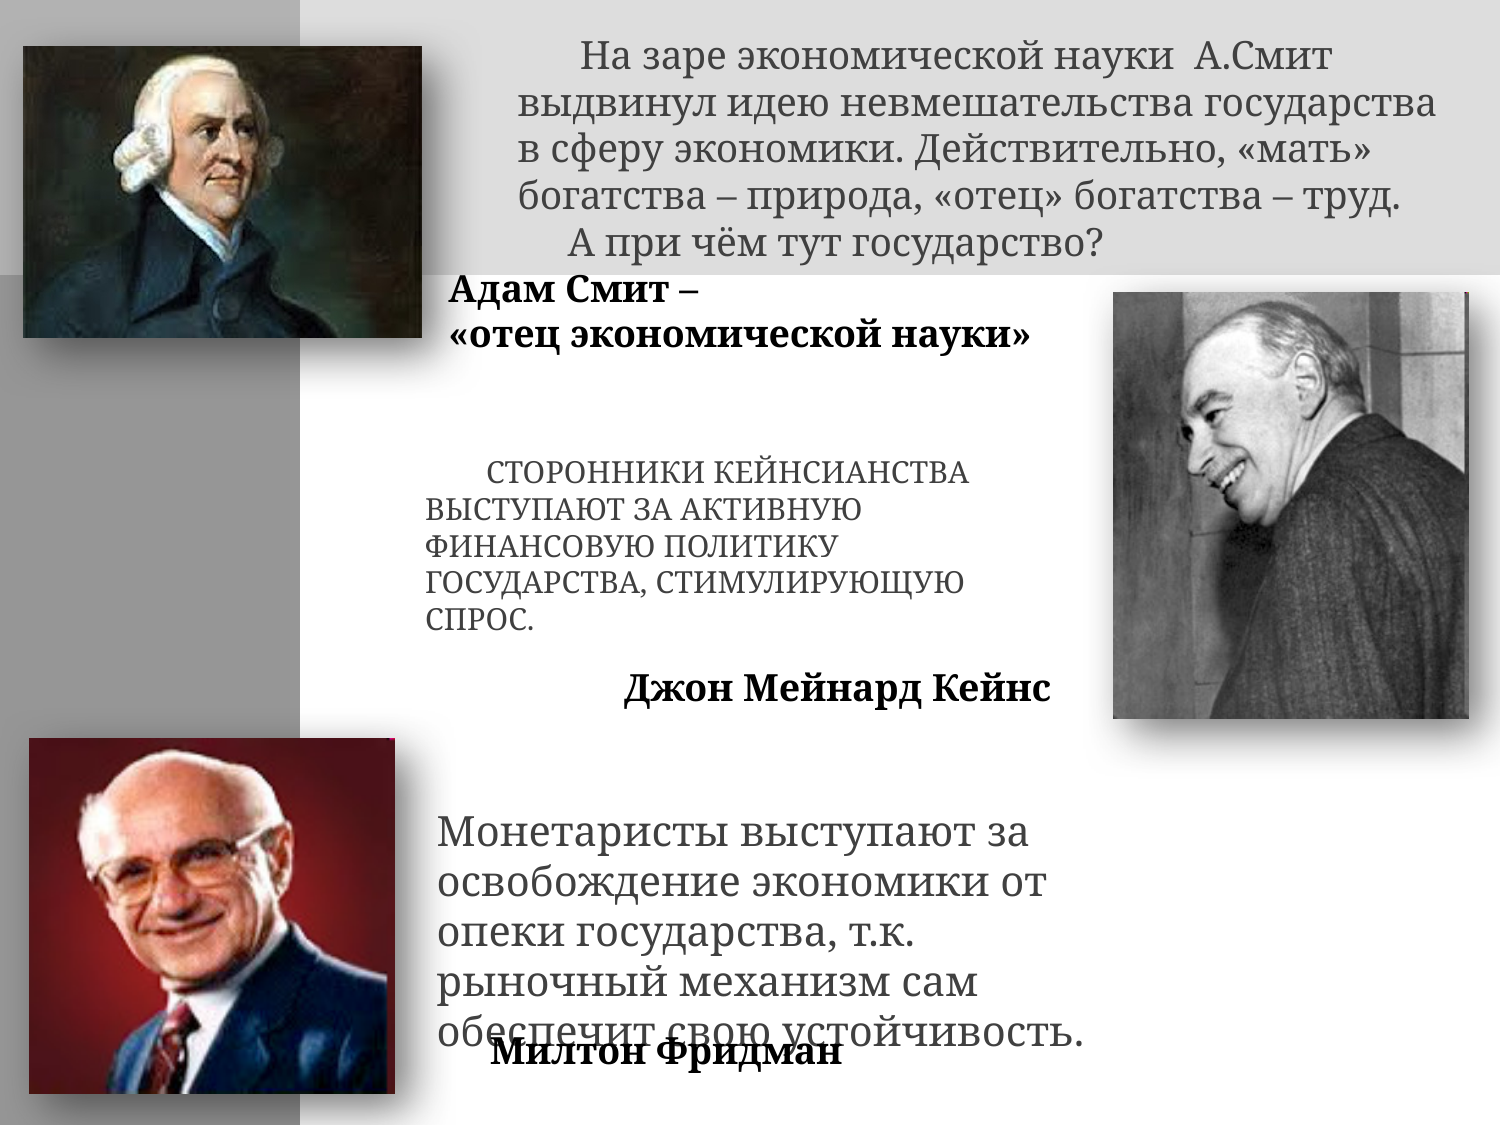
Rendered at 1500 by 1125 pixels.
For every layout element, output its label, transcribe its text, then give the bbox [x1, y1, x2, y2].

text_box Джон Мейнард Кейнс [609, 656, 1102, 716]
text_box Адам Смит – «отец экономической науки» [433, 257, 1143, 363]
title Сторонники кейнсианства выступают за активную финансовую политику государства, стимулирующую спрос. [410, 445, 1079, 645]
list На заре экономической науки А.Смит выдвинул идею невмешательства государства в сферу экономики. Действительно, «мать» богатства – природа, «отец» богатства – труд. А при чём тут государство? [433, 23, 1460, 277]
picture [29, 737, 396, 1095]
text_box Милтон Фридман [475, 1019, 858, 1080]
text_box Монетаристы выступают за освобождение экономики от опеки государства, т.к. рыночный механизм сам обеспечит свою устойчивость. [421, 796, 1172, 1062]
picture [23, 46, 423, 339]
picture [1112, 292, 1469, 719]
